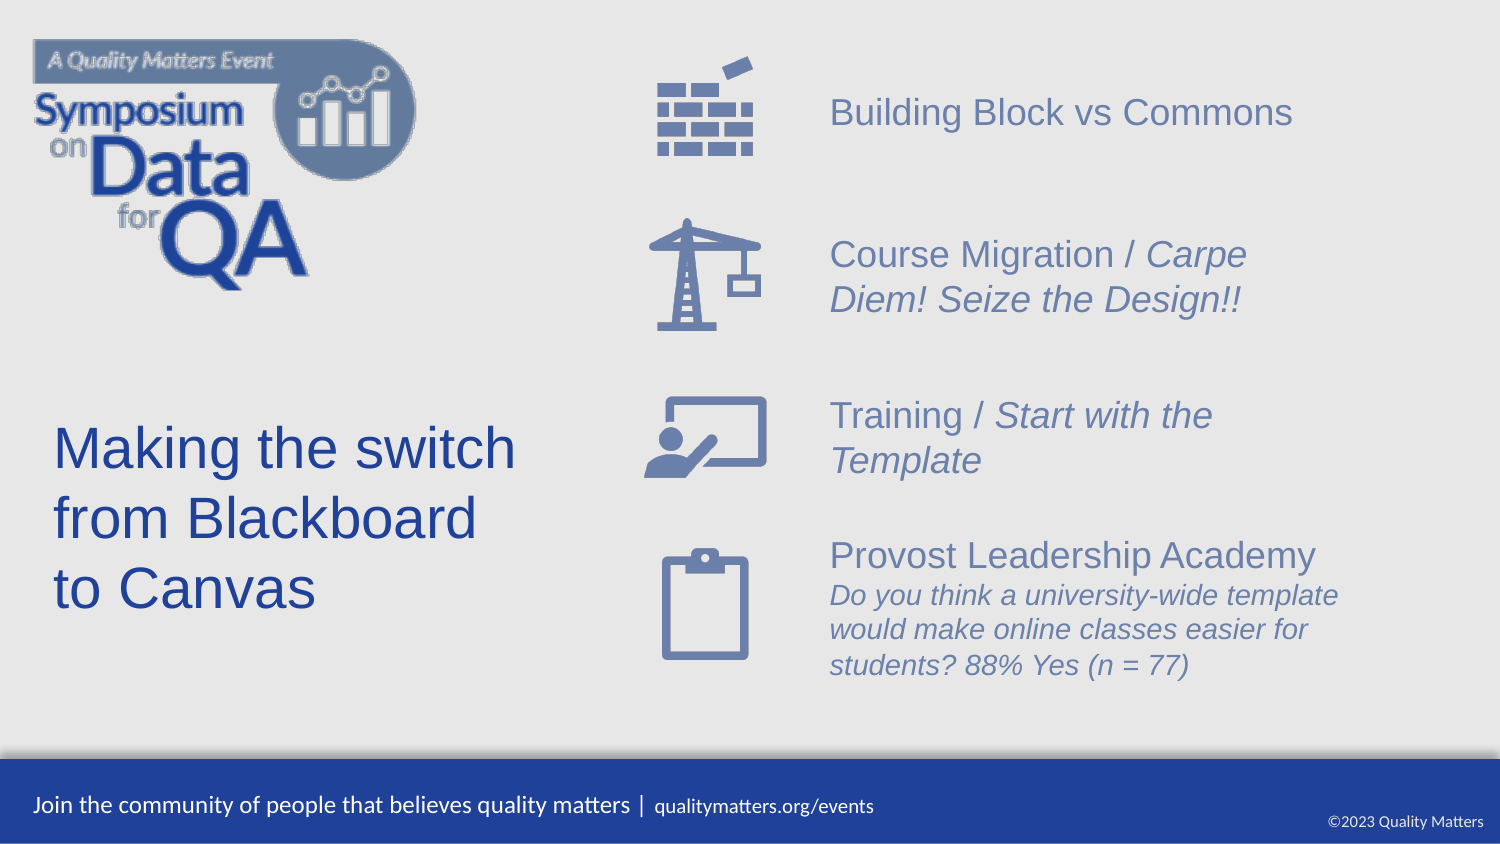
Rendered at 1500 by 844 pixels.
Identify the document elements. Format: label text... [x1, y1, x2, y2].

text_box Building Block vs Commons [814, 80, 1367, 153]
text_box Provost Leadership Academy Do you think a university-wide template would make online classes easier for students? 88% Yes (n = 77) [814, 523, 1367, 754]
picture [637, 207, 772, 342]
text_box Course Migration / Carpe Diem! Seize the Design!! [814, 222, 1367, 327]
picture [637, 42, 772, 177]
text_box Training / Start with the Template [814, 383, 1367, 486]
picture [24, 24, 424, 325]
picture [637, 369, 772, 504]
text_box Making the switch from Blackboard to Canvas [38, 402, 535, 753]
picture [637, 536, 772, 671]
